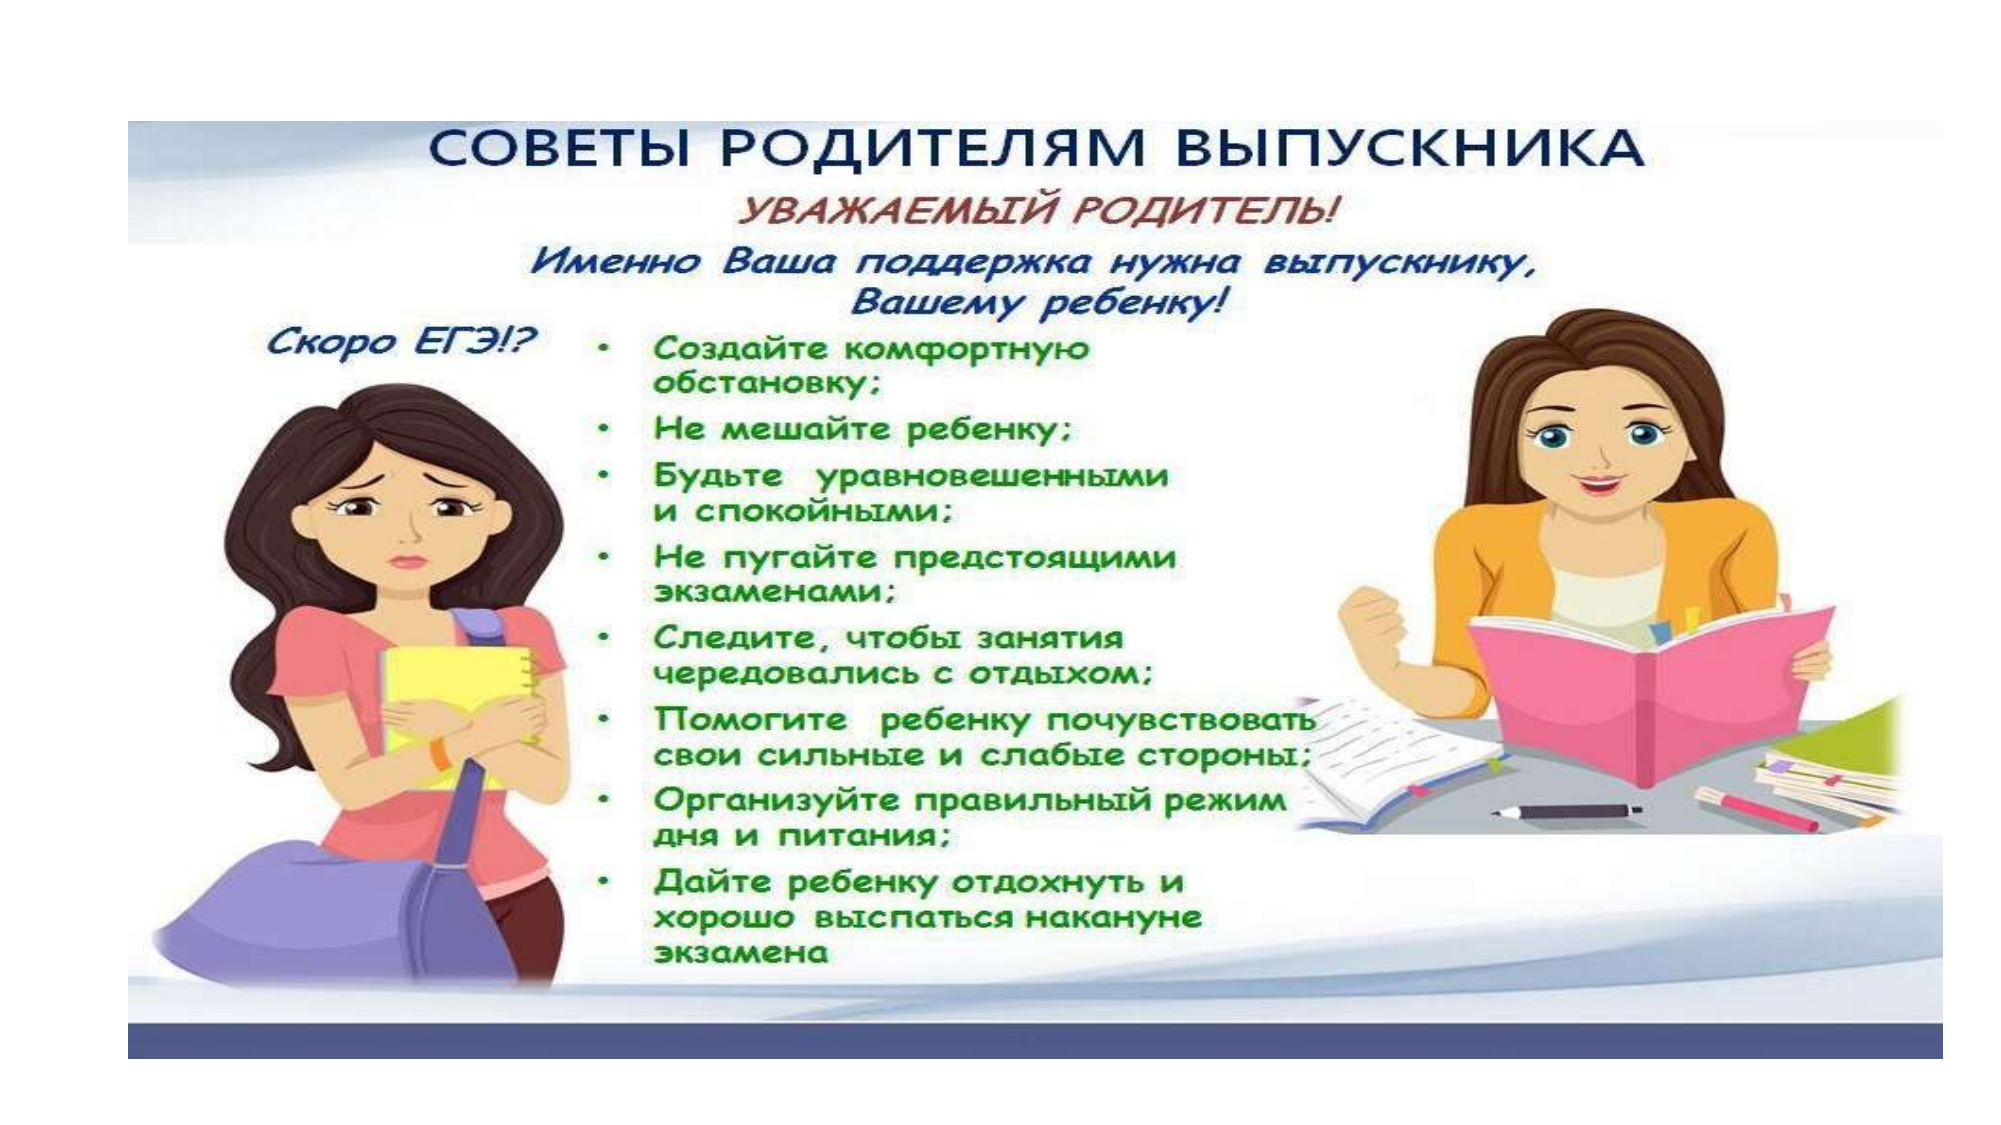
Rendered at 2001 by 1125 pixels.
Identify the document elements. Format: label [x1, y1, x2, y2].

picture [128, 121, 1943, 1060]
